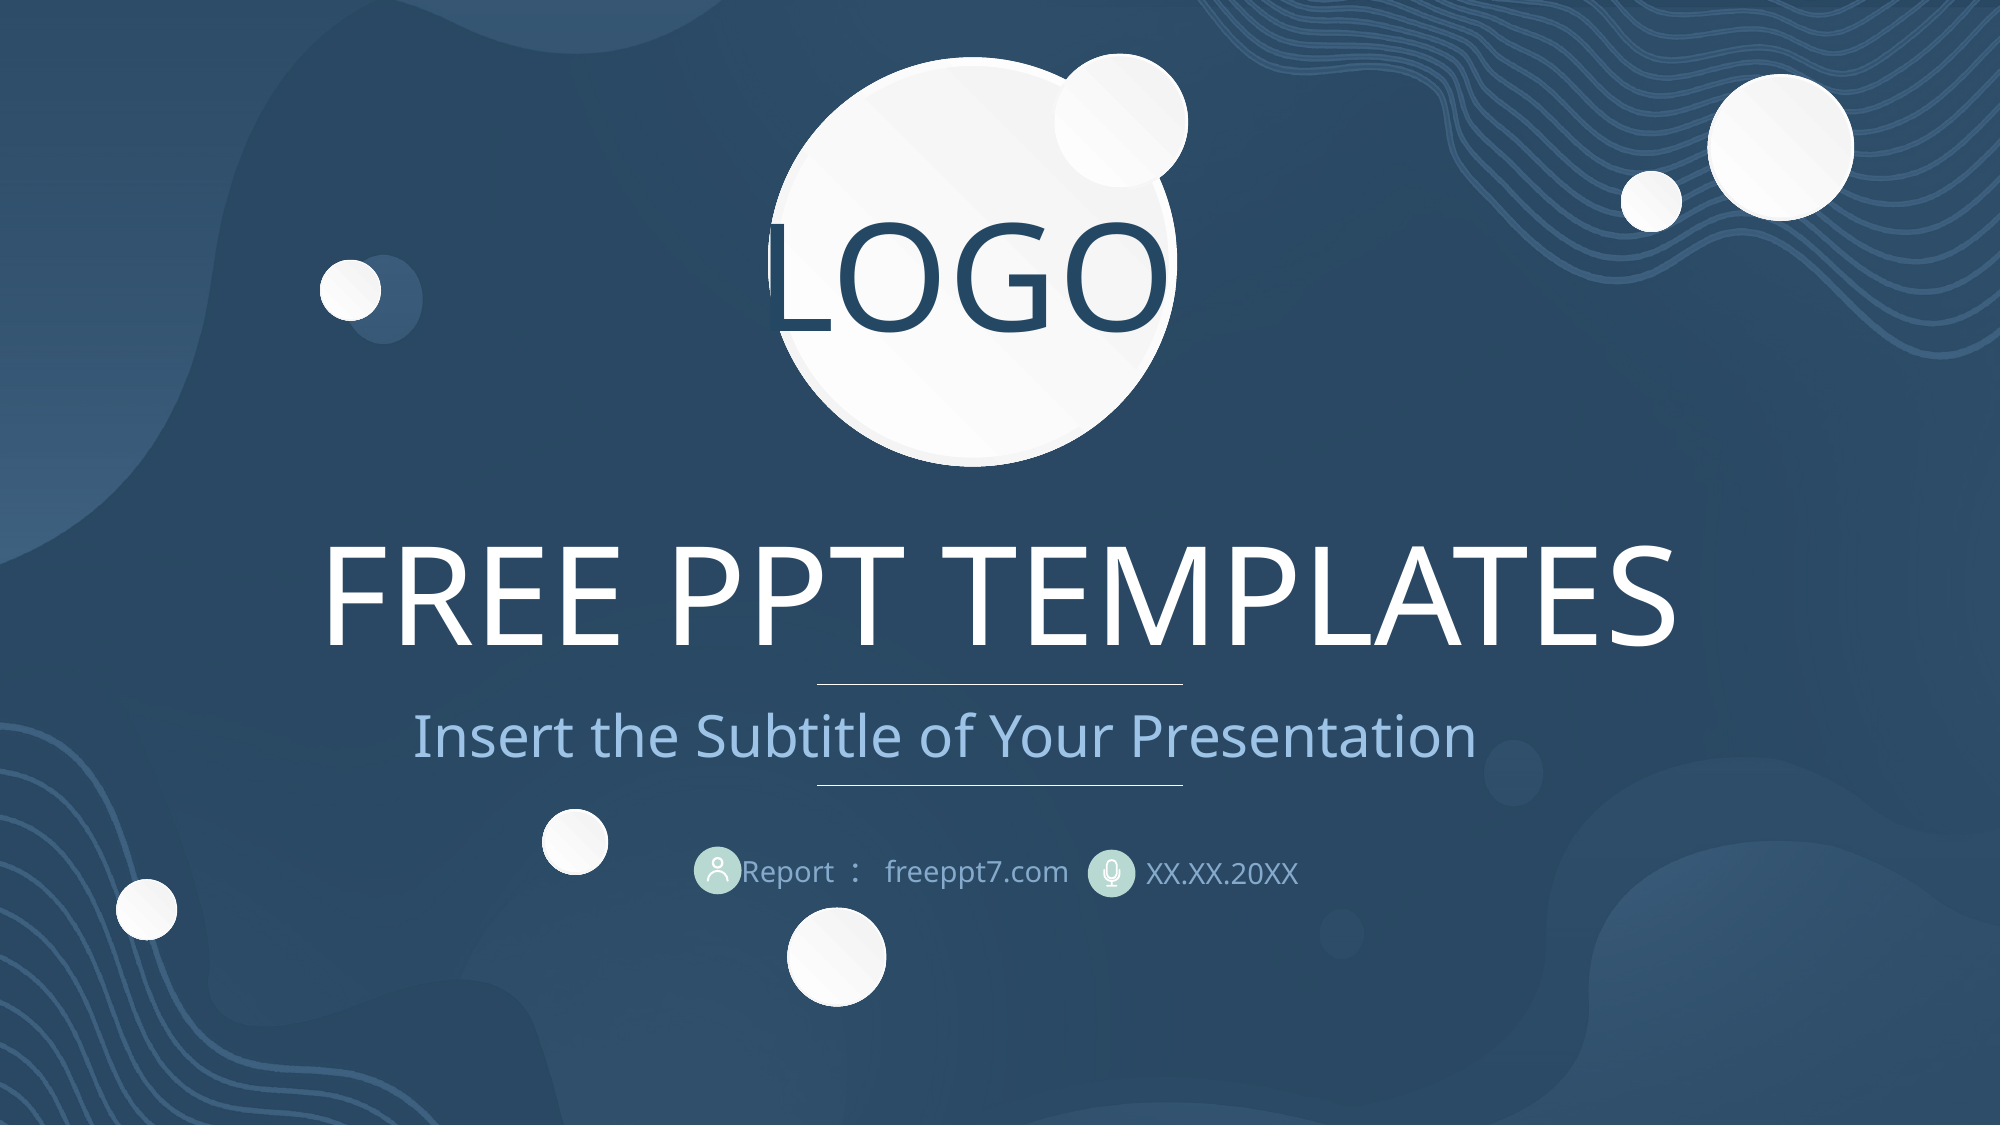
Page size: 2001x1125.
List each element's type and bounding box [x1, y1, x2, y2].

text_box [1707, 74, 1855, 221]
text_box [768, 57, 1178, 467]
text_box [116, 879, 178, 941]
text_box [320, 259, 381, 321]
text_box [542, 809, 609, 875]
text_box [693, 845, 1317, 899]
text_box [787, 907, 887, 1007]
text_box [1620, 171, 1682, 232]
picture [0, 0, 2000, 1125]
text_box [1051, 53, 1189, 191]
